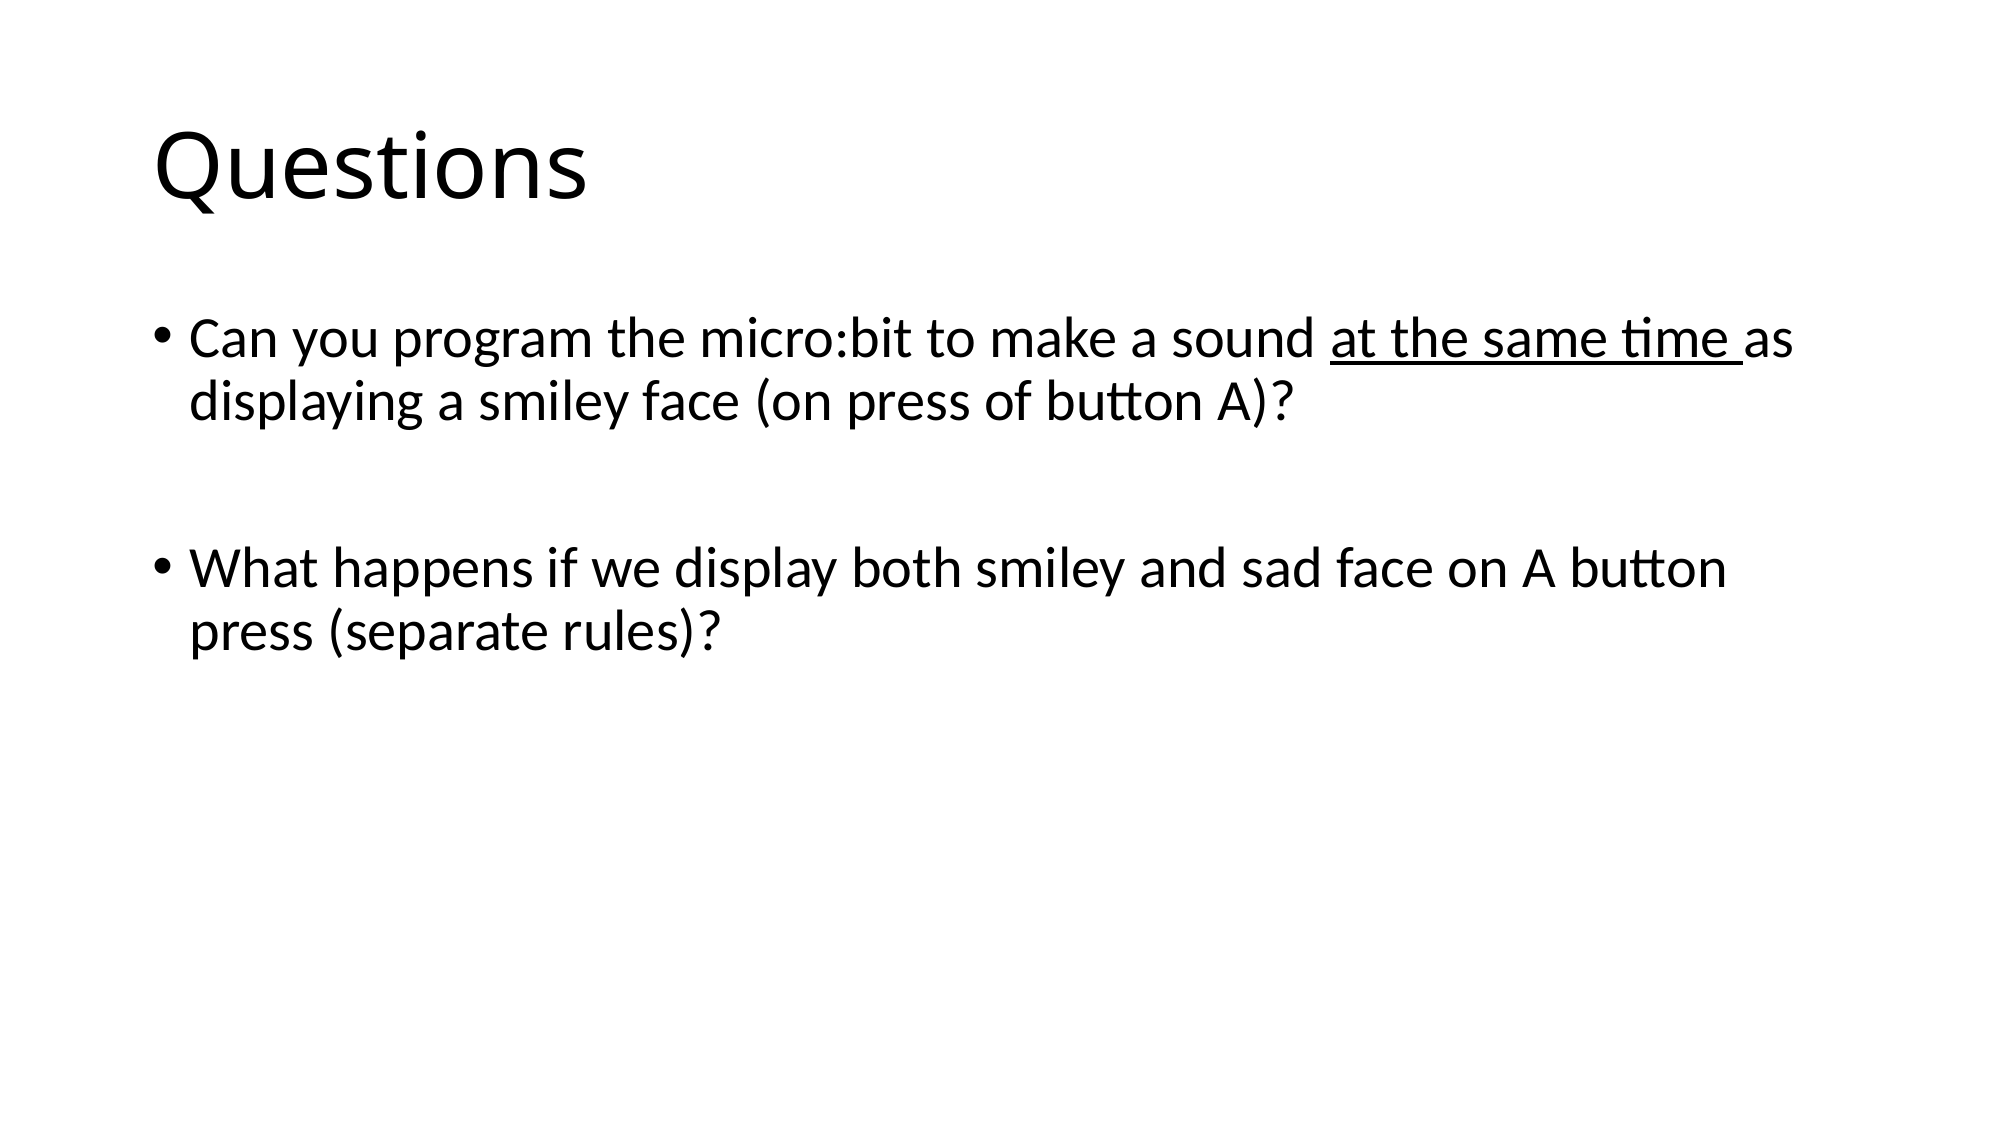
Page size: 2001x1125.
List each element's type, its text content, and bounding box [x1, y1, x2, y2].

list Can you program the micro:bit to make a sound at the same time as displaying a smiley face (on press of button A)? What happens if we display both smiley and sad face on A button press (separate rules)? [137, 299, 1863, 1014]
title Questions [137, 59, 1863, 278]
